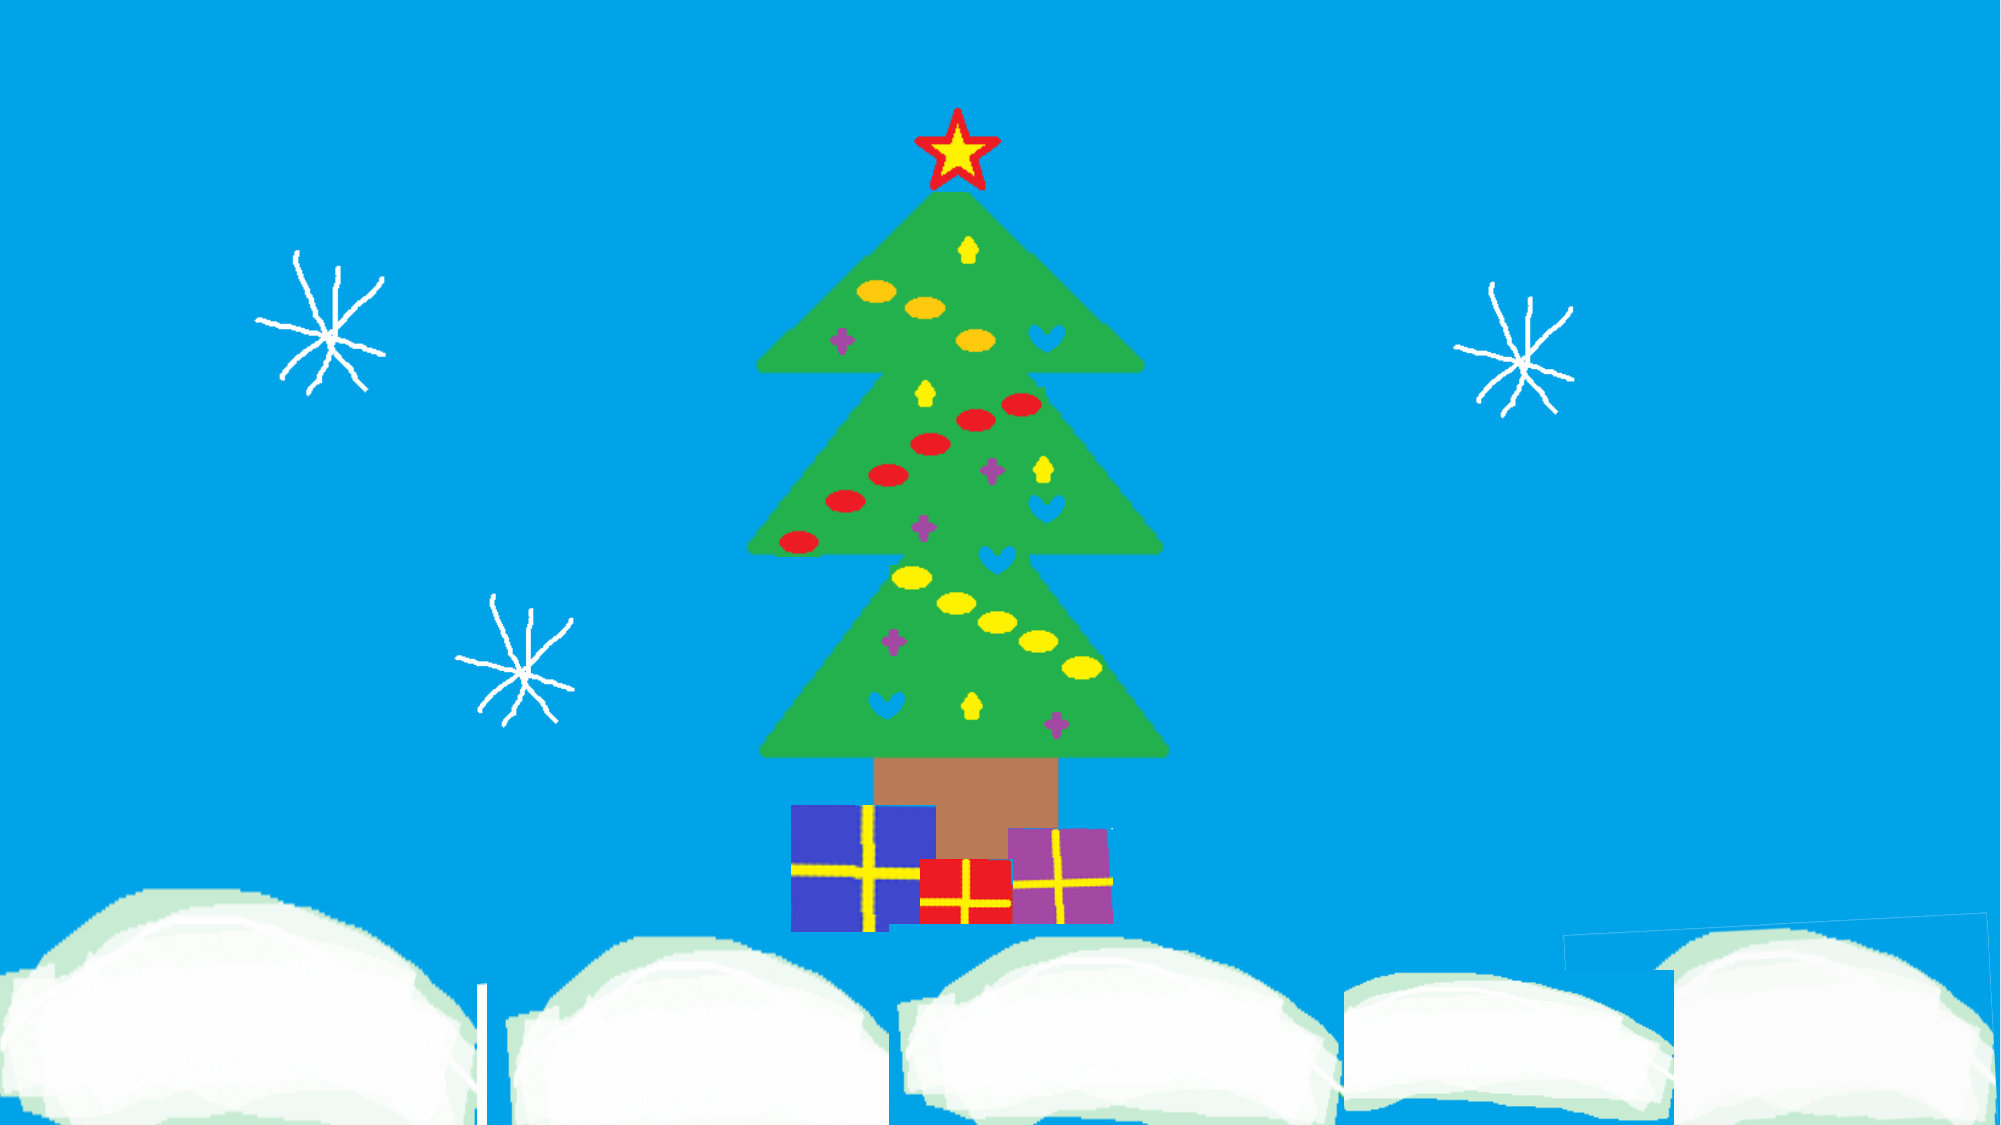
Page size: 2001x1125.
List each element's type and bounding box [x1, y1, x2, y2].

picture [255, 251, 385, 395]
picture [506, 937, 888, 1125]
picture [1454, 282, 1574, 417]
picture [456, 594, 574, 726]
picture [897, 928, 1997, 1125]
picture [0, 889, 486, 1125]
picture [915, 108, 1001, 190]
picture [747, 193, 1169, 931]
